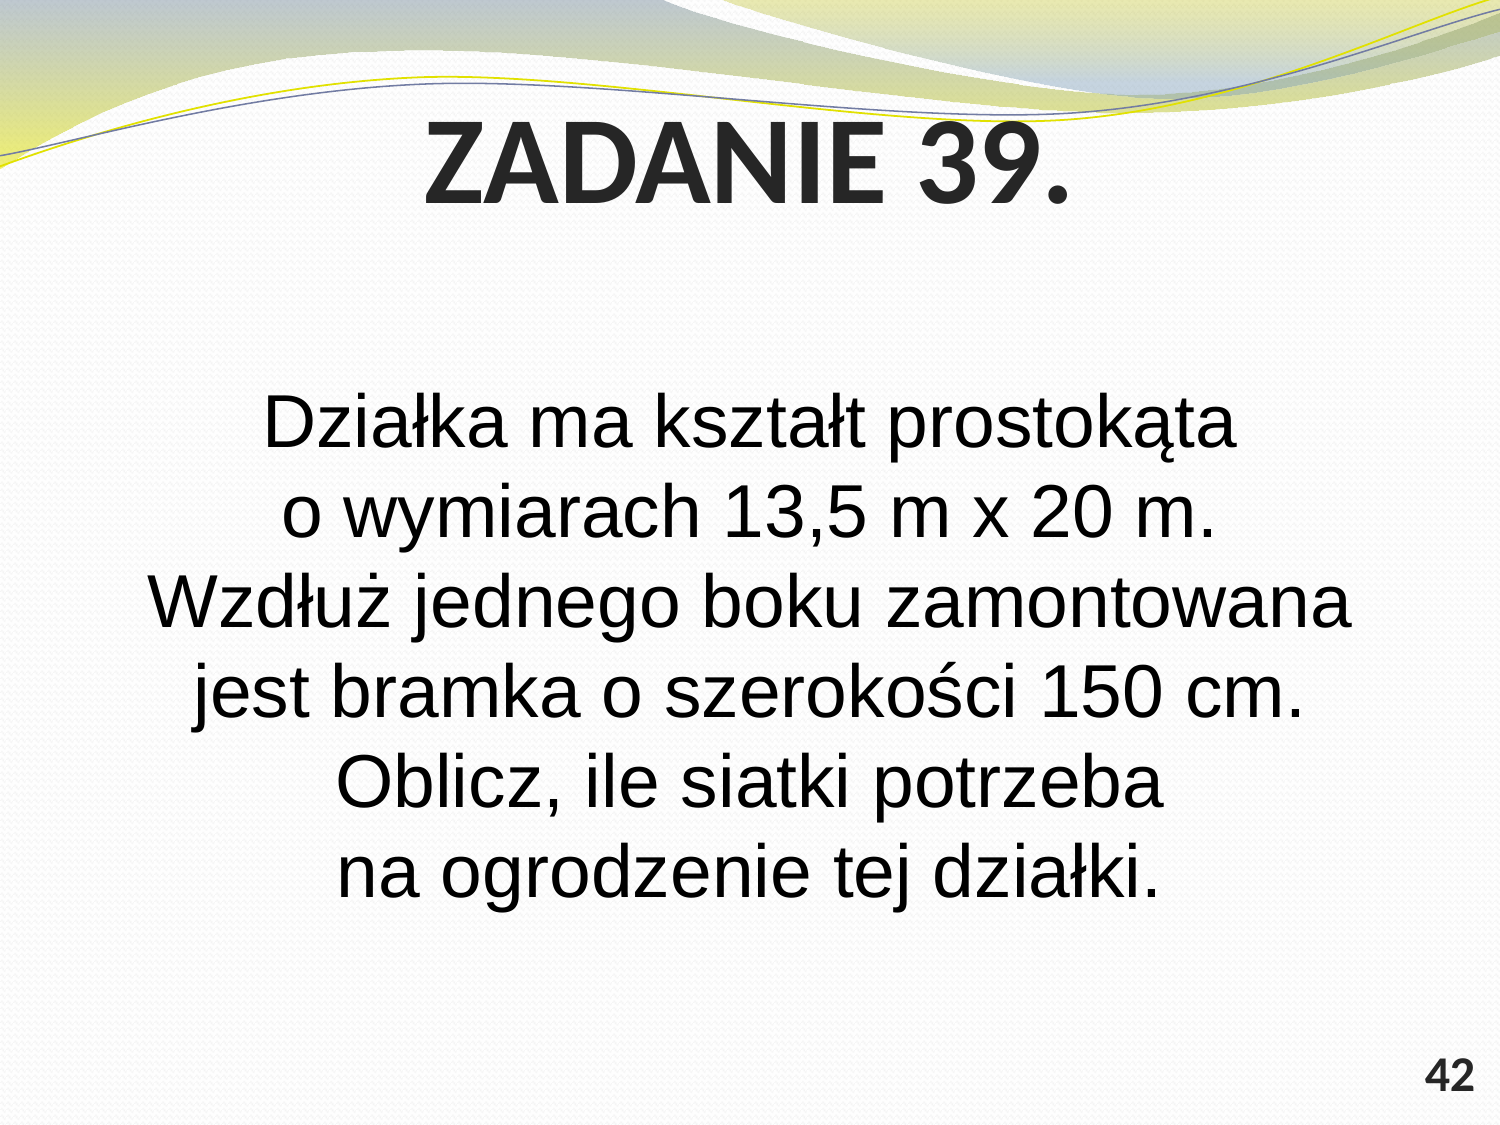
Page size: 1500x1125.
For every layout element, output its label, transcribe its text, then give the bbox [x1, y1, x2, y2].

title ZADANIE 39. [112, 59, 1388, 248]
slide_number 42 [1400, 1035, 1500, 1102]
list Działka ma kształt prostokąta o wymiarach 13,5 m x 20 m. Wzdłuż jednego boku zamontowana jest bramka o szerokości 150 cm. Oblicz, ile siatki potrzeba na ogrodzenie tej działki. [103, 267, 1397, 1018]
